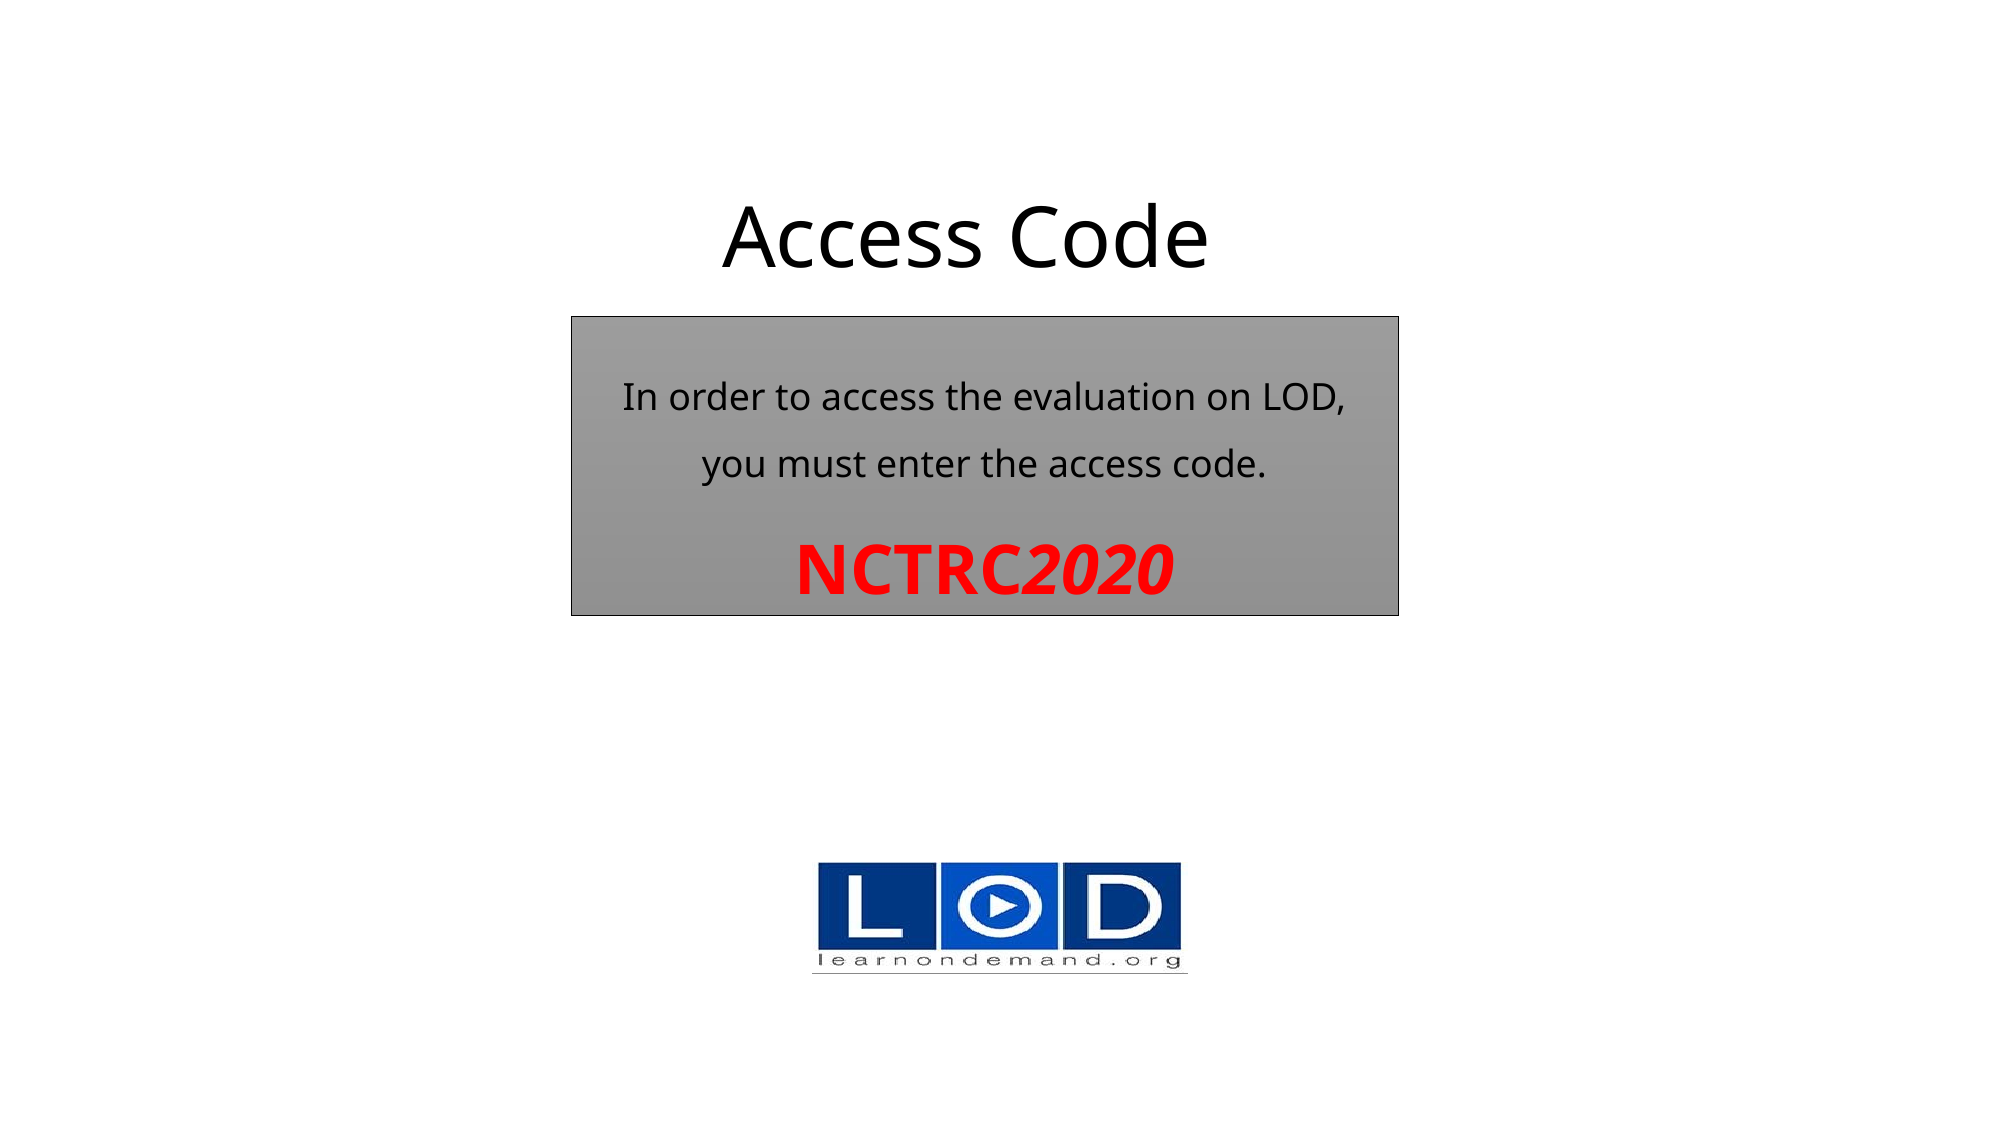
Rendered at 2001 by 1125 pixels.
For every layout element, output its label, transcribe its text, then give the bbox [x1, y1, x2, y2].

text_box Access Code [521, 176, 1413, 293]
picture [812, 862, 1188, 974]
text_box In order to access the evaluation on LOD, you must enter the access code. NCTRC2020 [571, 316, 1399, 616]
